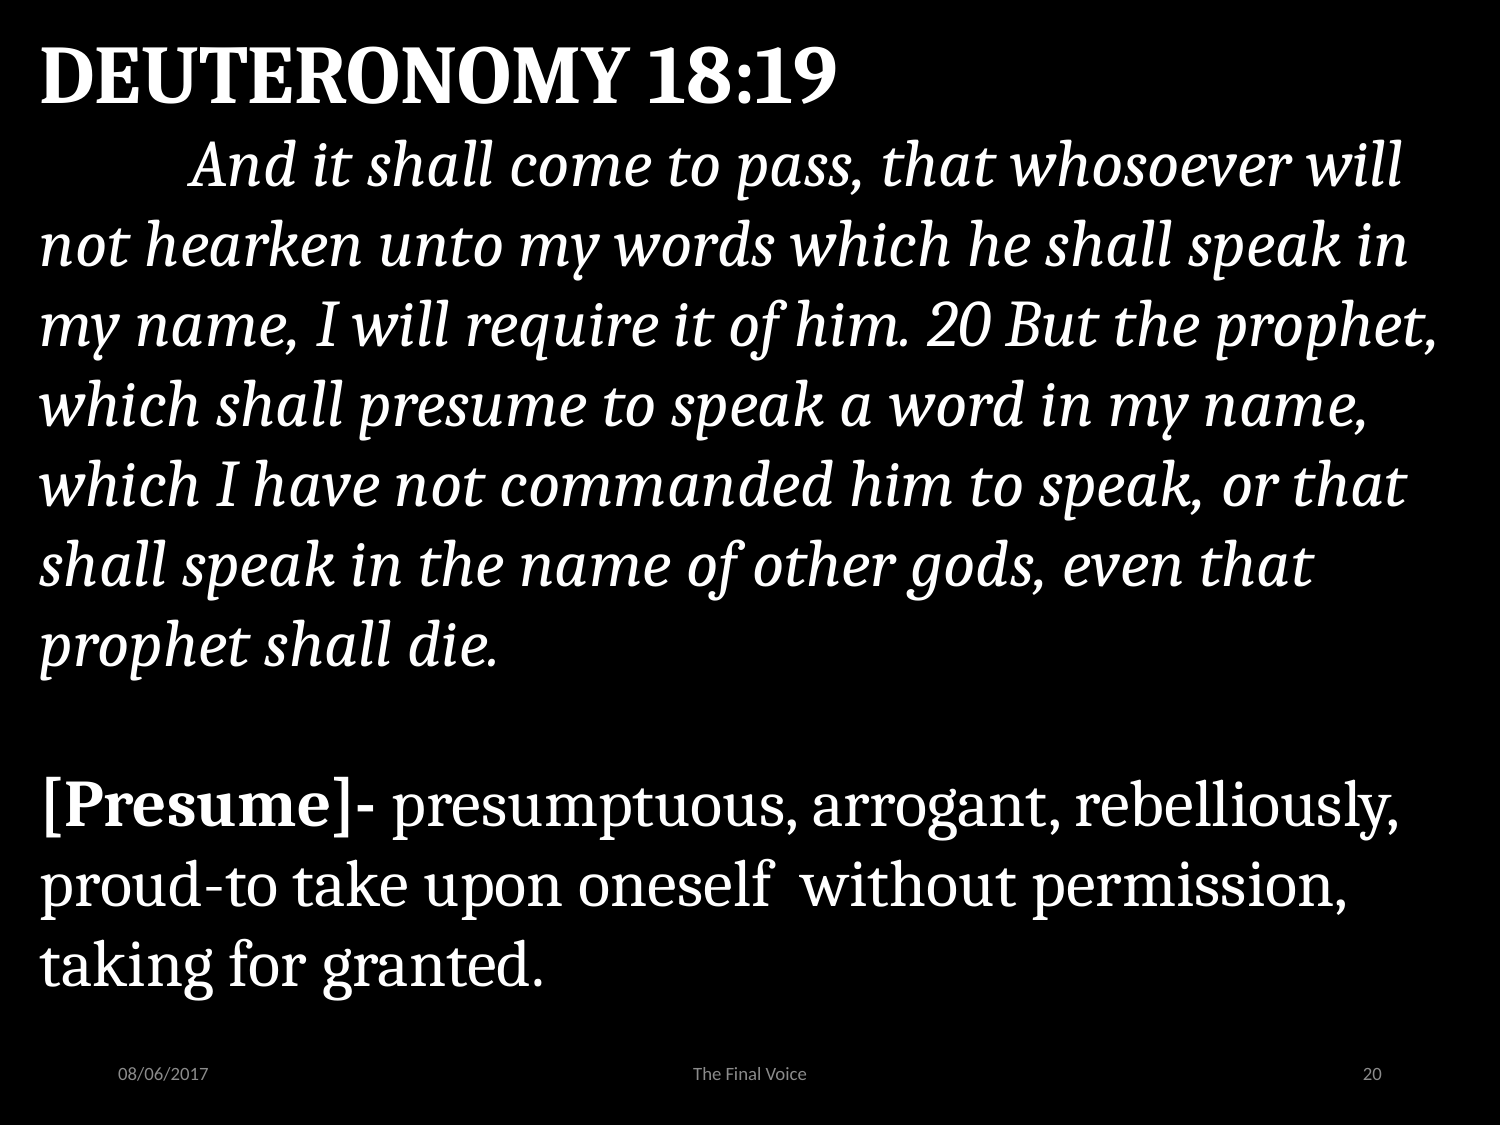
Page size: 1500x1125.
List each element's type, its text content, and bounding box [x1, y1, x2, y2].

text_box DEUTERONOMY 18:19 And it shall come to pass, that whosoever will not hearken unto my words which he shall speak in my name, I will require it of him. 20 But the prophet, which shall presume to speak a word in my name, which I have not commanded him to speak, or that shall speak in the name of other gods, even that prophet shall die. [Presume]- presumptuous, arrogant, rebelliously, proud-to take upon oneself without permission, taking for granted. [24, 12, 1475, 1125]
